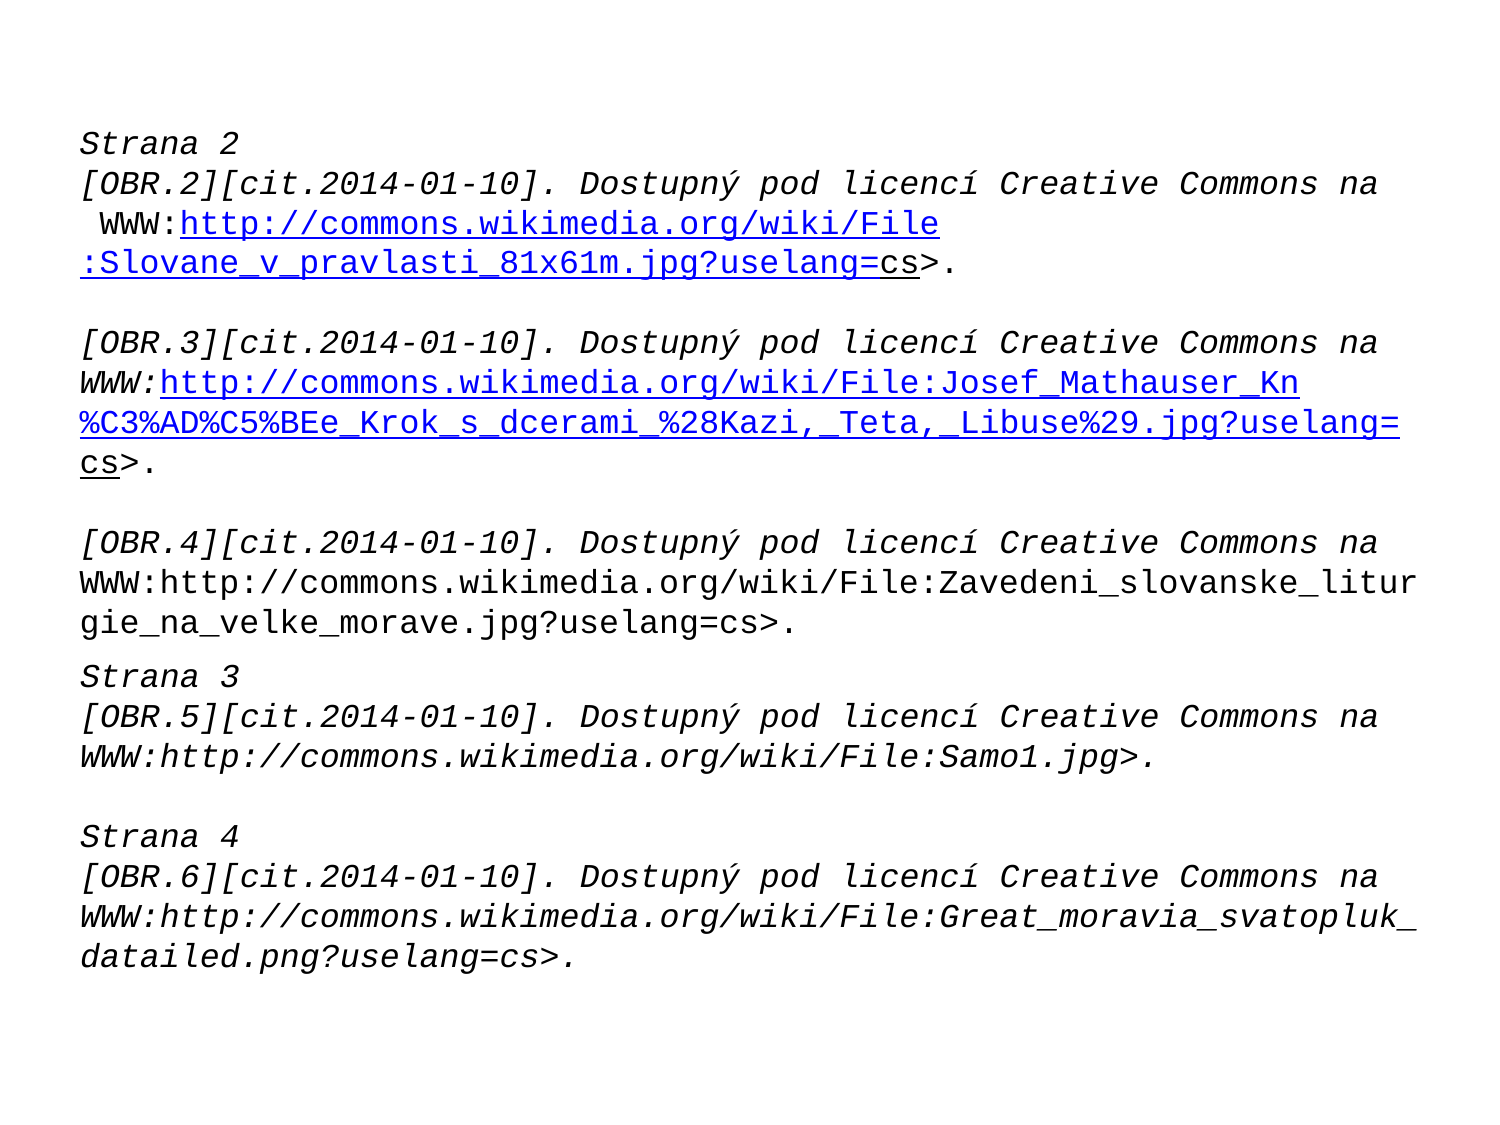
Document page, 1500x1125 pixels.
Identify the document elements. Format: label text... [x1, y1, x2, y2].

text_box Strana 2 [OBR.2][cit.2014-01-10]. Dostupný pod licencí Creative Commons na WWW:http://commons.wikimedia.org/wiki/File:Slovane_v_pravlasti_81x61m.jpg?uselang=cs>. [OBR.3][cit.2014-01-10]. Dostupný pod licencí Creative Commons na WWW:http://commons.wikimedia.org/wiki/File:Josef_Mathauser_Kn%C3%AD%C5%BEe_Krok_s_dcerami_%28Kazi,_Teta,_Libuse%29.jpg?uselang=cs>. [OBR.4][cit.2014-01-10]. Dostupný pod licencí Creative Commons na WWW:http://commons.wikimedia.org/wiki/File:Zavedeni_slovanske_liturgie_na_velke_morave.jpg?uselang=cs>. [64, 113, 1436, 647]
text_box Strana 3 [OBR.5][cit.2014-01-10]. Dostupný pod licencí Creative Commons na WWW:http://commons.wikimedia.org/wiki/File:Samo1.jpg>. Strana 4 [OBR.6][cit.2014-01-10]. Dostupný pod licencí Creative Commons na WWW:http://commons.wikimedia.org/wiki/File:Great_moravia_svatopluk_datailed.png?uselang=cs>. [64, 647, 1436, 982]
